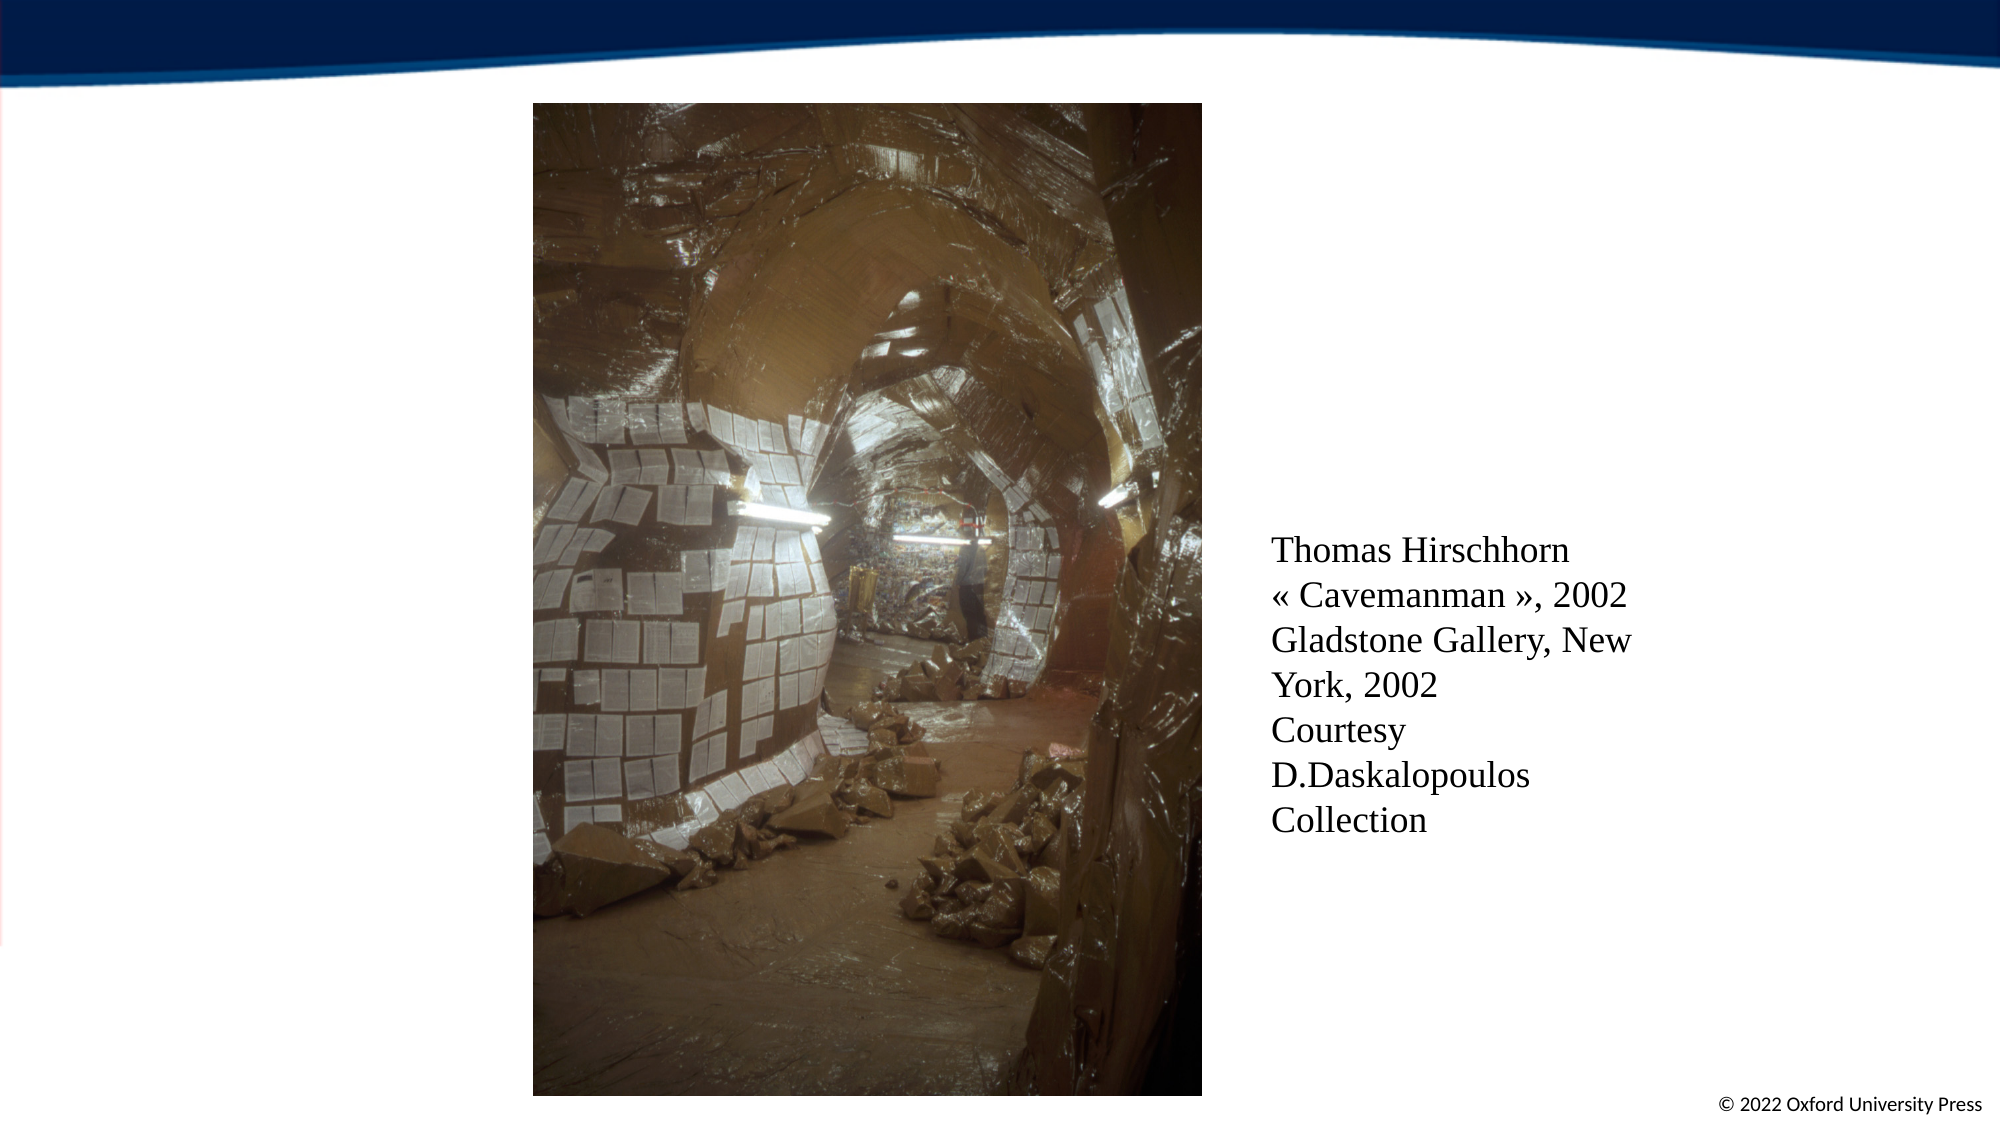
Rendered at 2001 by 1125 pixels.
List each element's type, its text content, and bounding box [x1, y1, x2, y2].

text_box Thomas Hirschhorn « Cavemanman », 2002 Gladstone Gallery, New York, 2002 Courtesy D.Daskalopoulos Collection [1256, 517, 1675, 892]
picture [0, 0, 2000, 1125]
